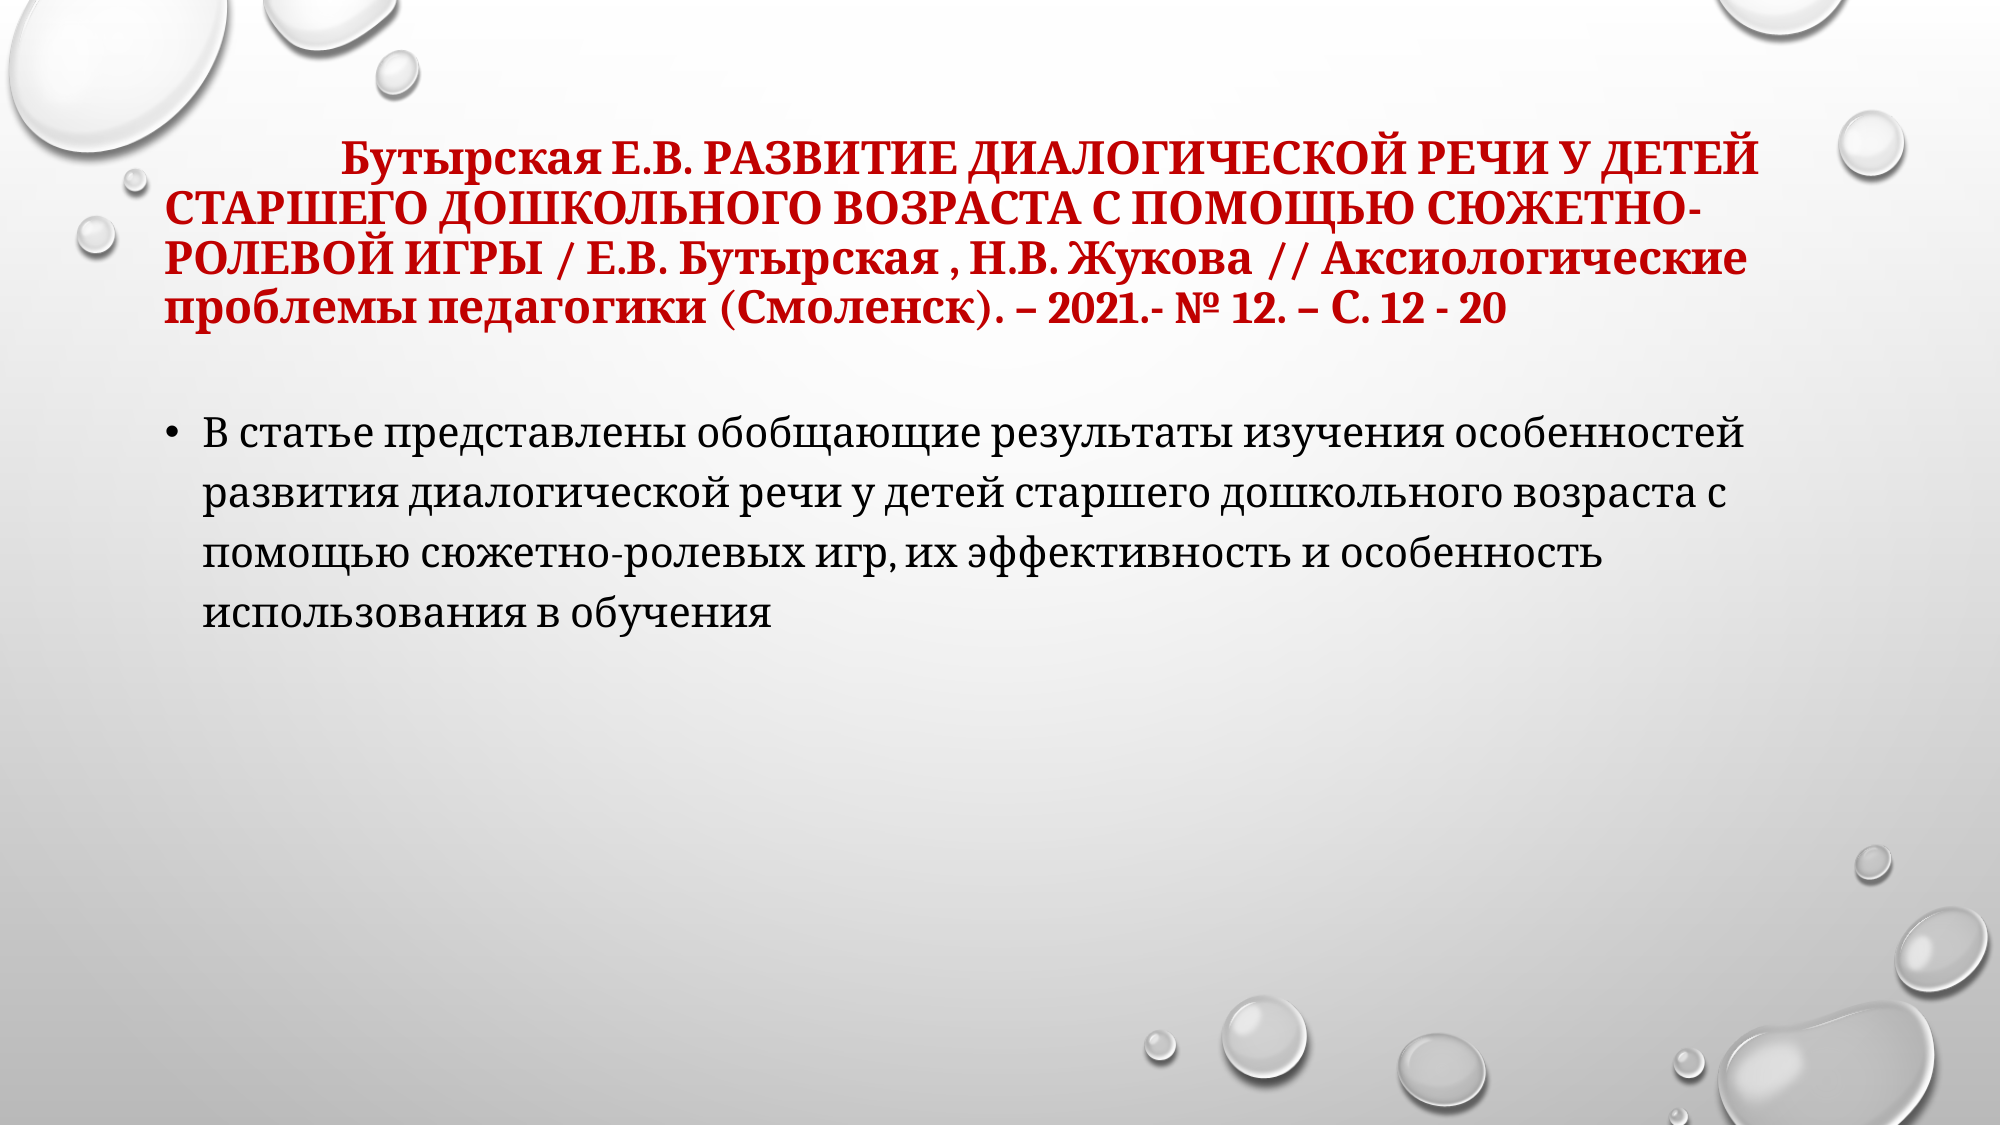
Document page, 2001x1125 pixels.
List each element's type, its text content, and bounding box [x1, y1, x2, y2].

picture [0, 0, 2000, 1125]
title Бутырская Е.В. РАЗВИТИЕ ДИАЛОГИЧЕСКОЙ РЕЧИ У ДЕТЕЙ СТАРШЕГО ДОШКОЛЬНОГО ВОЗРАСТА С ПОМОЩЬЮ СЮЖЕТНО-РОЛЕВОЙ ИГРЫ / Е.В. Бутырская , Н.В. Жукова // Аксиологические проблемы педагогики (Смоленск). – 2021.- № 12. – С. 12 - 20 [149, 101, 1851, 364]
list В статье представлены обобщающие результаты изучения особенностей развития диалогической речи у детей старшего дошкольного возраста с помощью сюжетно-ролевых игр, их эффективность и особенность использования в обучения [149, 388, 1850, 950]
